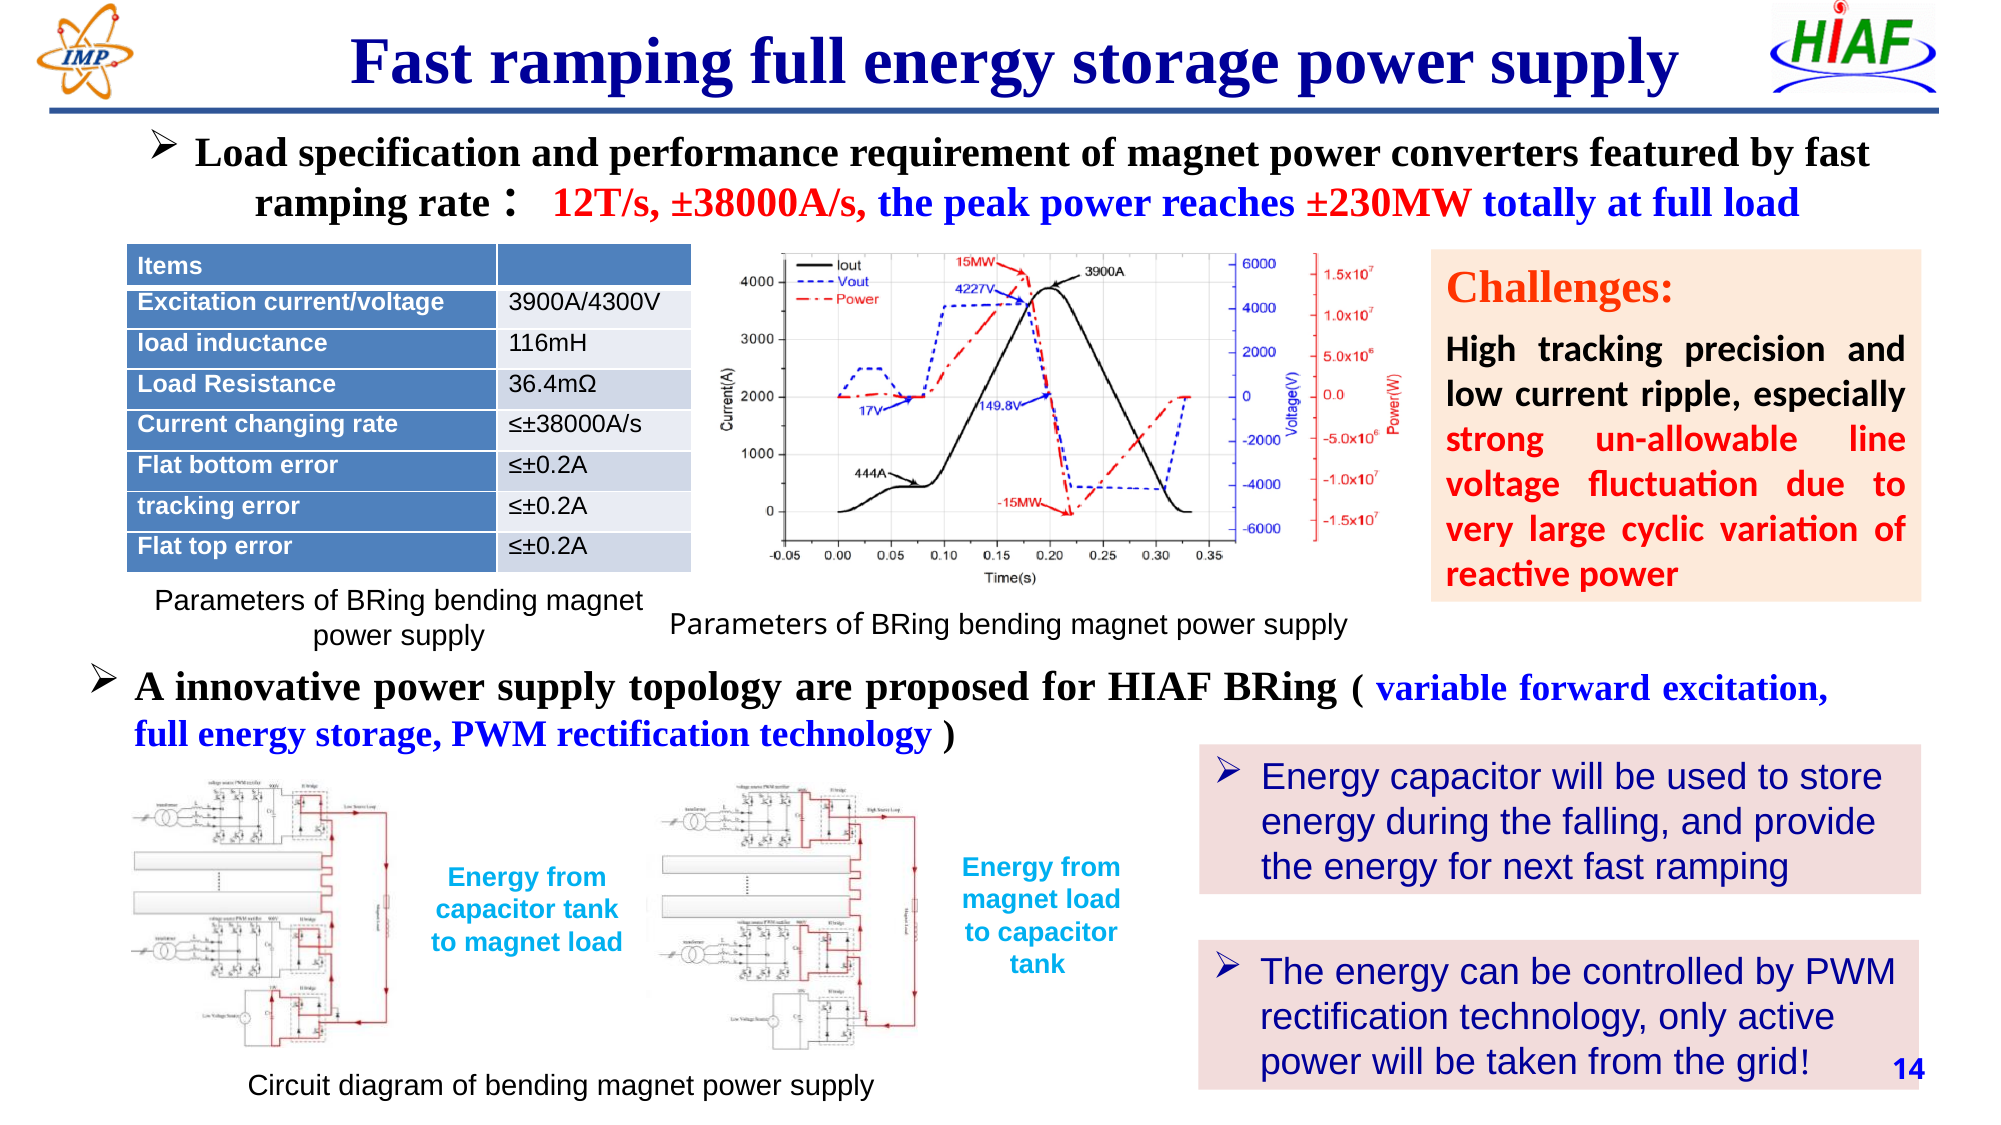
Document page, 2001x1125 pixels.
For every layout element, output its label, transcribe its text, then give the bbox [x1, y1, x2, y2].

picture [714, 249, 1406, 588]
text_box Fast ramping full energy storage power supply [335, 2, 1724, 112]
table_cell 3900A/4300V [498, 291, 691, 328]
picture [131, 779, 400, 1048]
text_box Energy from capacitor tank to magnet load [414, 851, 640, 964]
table_header [498, 244, 691, 285]
table_cell 36.4mΩ [498, 370, 691, 409]
table_cell Load Resistance [127, 370, 496, 409]
table_cell Flat top error [127, 533, 496, 572]
picture [36, 3, 134, 100]
text_box Energy capacitor will be used to store energy during the falling, and provide the energy for next fast ramping [1199, 744, 1922, 895]
table_cell 116mH [498, 330, 691, 368]
table_cell load inductance [127, 330, 496, 368]
table_cell tracking error [127, 492, 496, 531]
text_box Challenges: High tracking precision and low current ripple, especially strong un-allowable line voltage fluctuation due to very large cyclic variation of reactive power [1431, 249, 1922, 602]
picture [1770, 0, 1937, 93]
table_cell Current changing rate [127, 411, 496, 450]
table_cell ≤±0.2A [498, 533, 691, 572]
text_box Parameters of BRing bending magnet power supply [115, 573, 683, 659]
table_cell ≤±38000A/s [498, 411, 691, 450]
text_box Energy from magnet load to capacitor tank [940, 841, 1142, 987]
text_box The energy can be controlled by PWM rectification technology, only active power will be taken from the grid! [1198, 939, 1919, 1090]
slide_number 14 [1832, 1042, 1985, 1103]
text_box Circuit diagram of bending magnet power supply [232, 1058, 912, 1109]
table_cell Excitation current/voltage [127, 291, 496, 328]
picture [646, 782, 918, 1051]
table_cell ≤±0.2A [498, 492, 691, 531]
table_header Items [127, 244, 496, 285]
text_box Parameters of BRing bending magnet power supply [654, 598, 1364, 648]
table_cell ≤±0.2A [498, 452, 691, 491]
text_box [49, 107, 1939, 114]
table_cell Flat bottom error [127, 452, 496, 491]
text_box Load specification and performance requirement of magnet power converters featured by fast ramping rate：12T/s, ±38000A/s, the peak power reaches ±230MW totally at full load [61, 117, 1957, 232]
text_box A innovative power supply topology are proposed for HIAF BRing ( variable forward excitation, full energy storage, PWM rectification technology ) [72, 651, 1844, 761]
